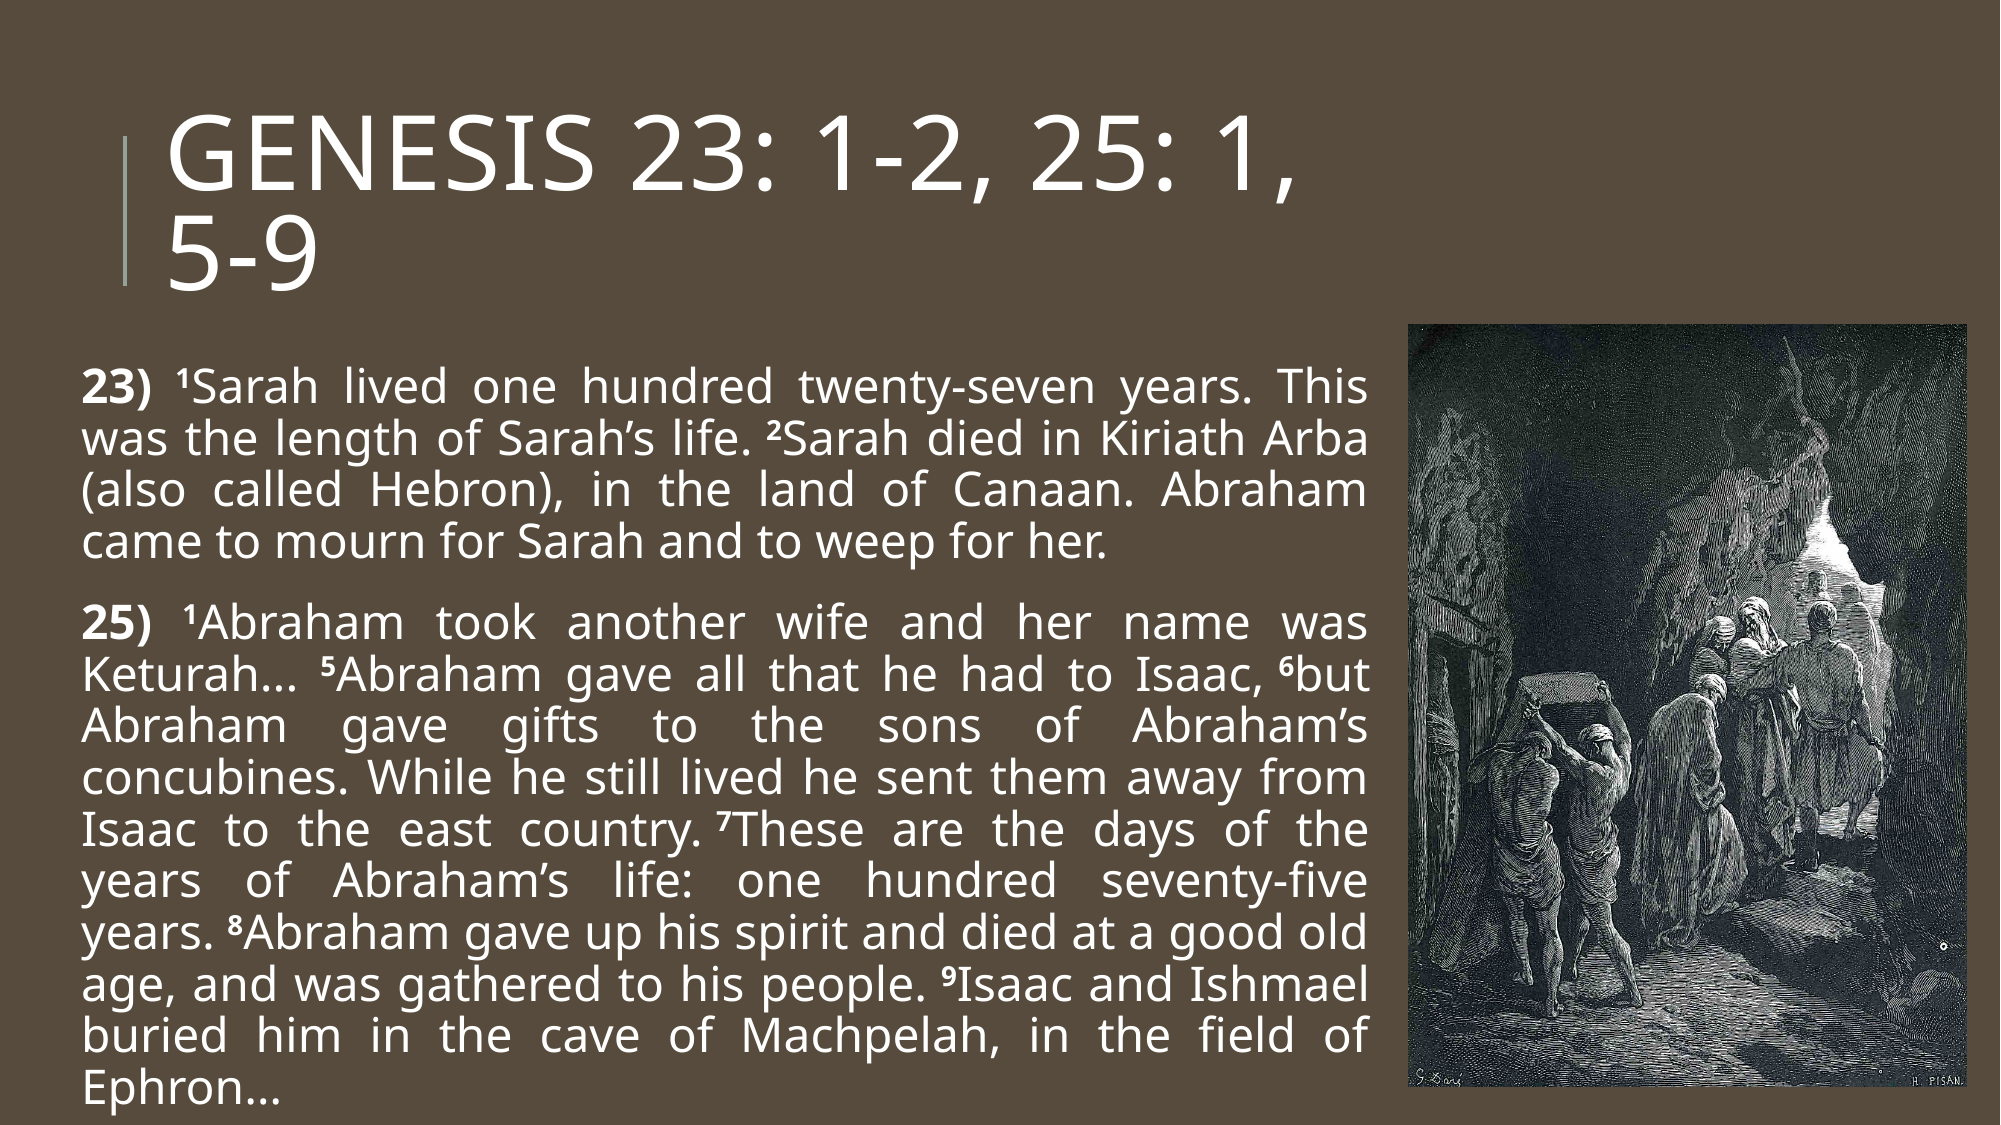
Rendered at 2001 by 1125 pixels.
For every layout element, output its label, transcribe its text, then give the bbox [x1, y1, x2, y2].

title Genesis 23: 1-2, 25: 1, 5-9 [149, 96, 1349, 325]
picture [1407, 324, 1968, 1088]
list 23) 1Sarah lived one hundred twenty-seven years. This was the length of Sarah’s life. 2Sarah died in Kiriath Arba (also called Hebron), in the land of Canaan. Abraham came to mourn for Sarah and to weep for her. 25) 1Abraham took another wife and her name was Keturah... 5Abraham gave all that he had to Isaac, 6but Abraham gave gifts to the sons of Abraham’s concubines. While he still lived he sent them away from Isaac to the east country. 7These are the days of the years of Abraham’s life: one hundred seventy-five years. 8Abraham gave up his spirit and died at a good old age, and was gathered to his people. 9Isaac and Ishmael buried him in the cave of Machpelah, in the field of Ephron… [58, 354, 1379, 1125]
